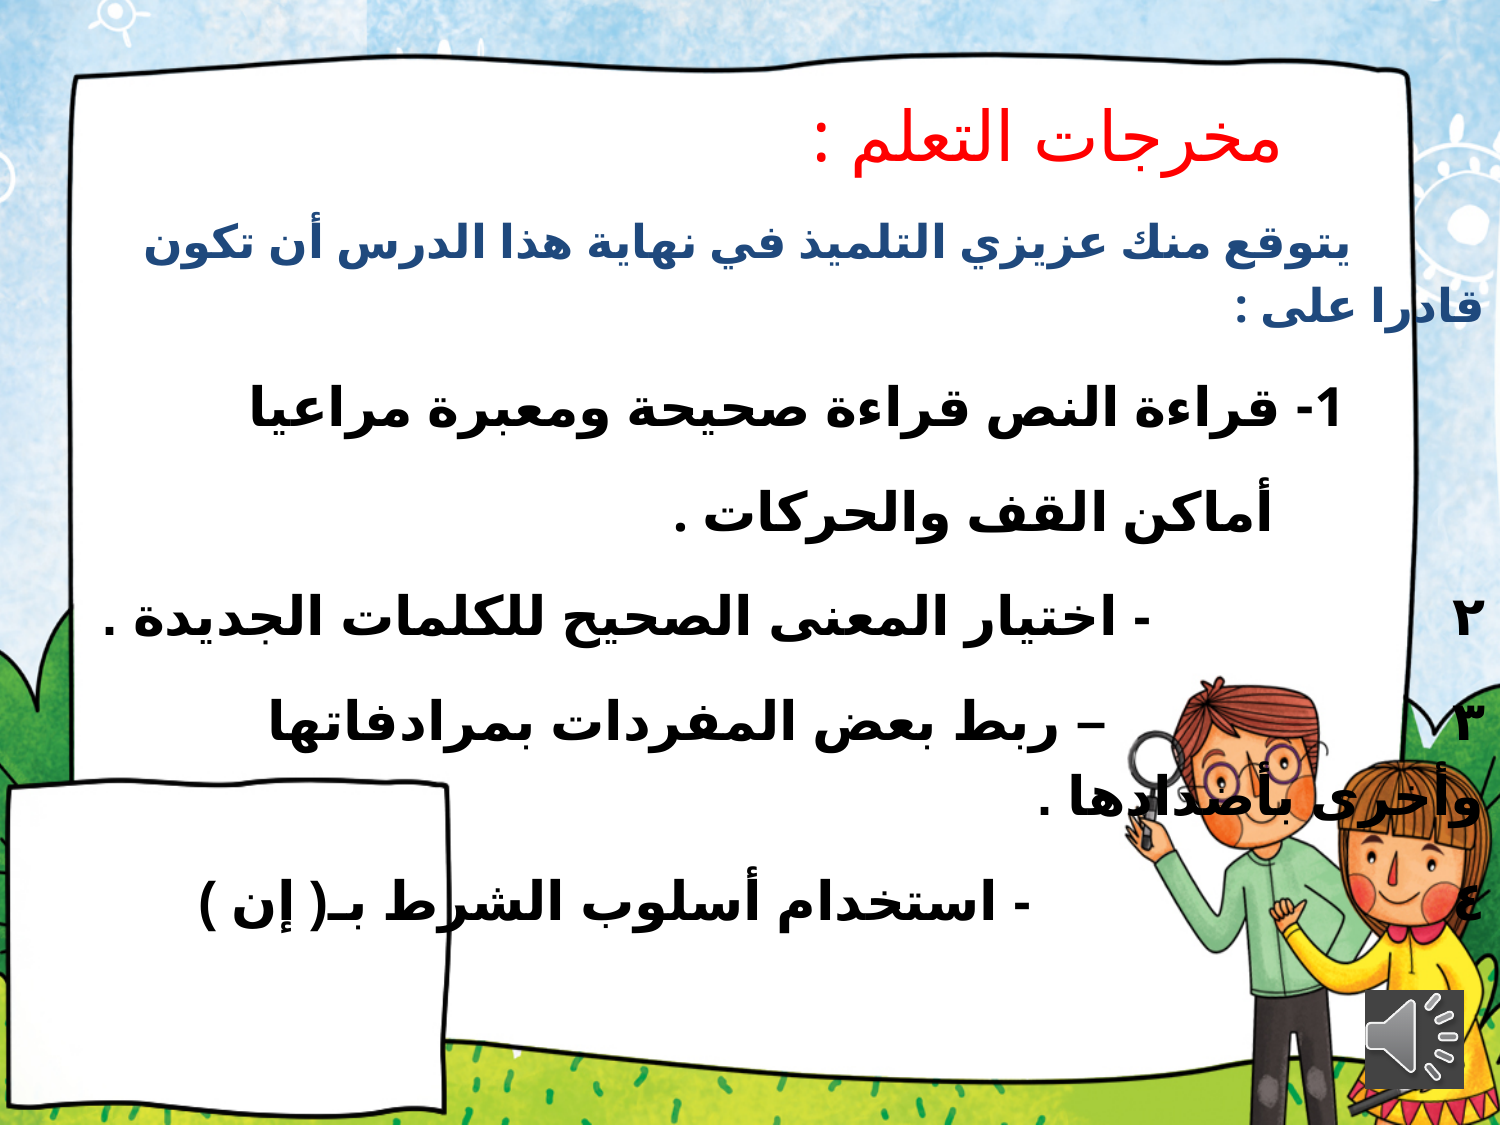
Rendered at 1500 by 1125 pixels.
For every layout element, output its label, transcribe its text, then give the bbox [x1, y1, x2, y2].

list مخرجات التعلم : يتوقع منك عزيزي التلميذ في نهاية هذا الدرس أن تكون قادرا على : 1- قراءة النص قراءة صحيحة ومعبرة مراعيا أماكن القف والحركات . ٢ - اختيار المعنى الصحيح للكلمات الجديدة . ٣ – ربط بعض المفردات بمرادفاتها وأخرى بأضدادها . ٤ - استخدام أسلوب الشرط بـ( إن ) [75, 71, 1500, 1005]
picture [0, 0, 1500, 1125]
